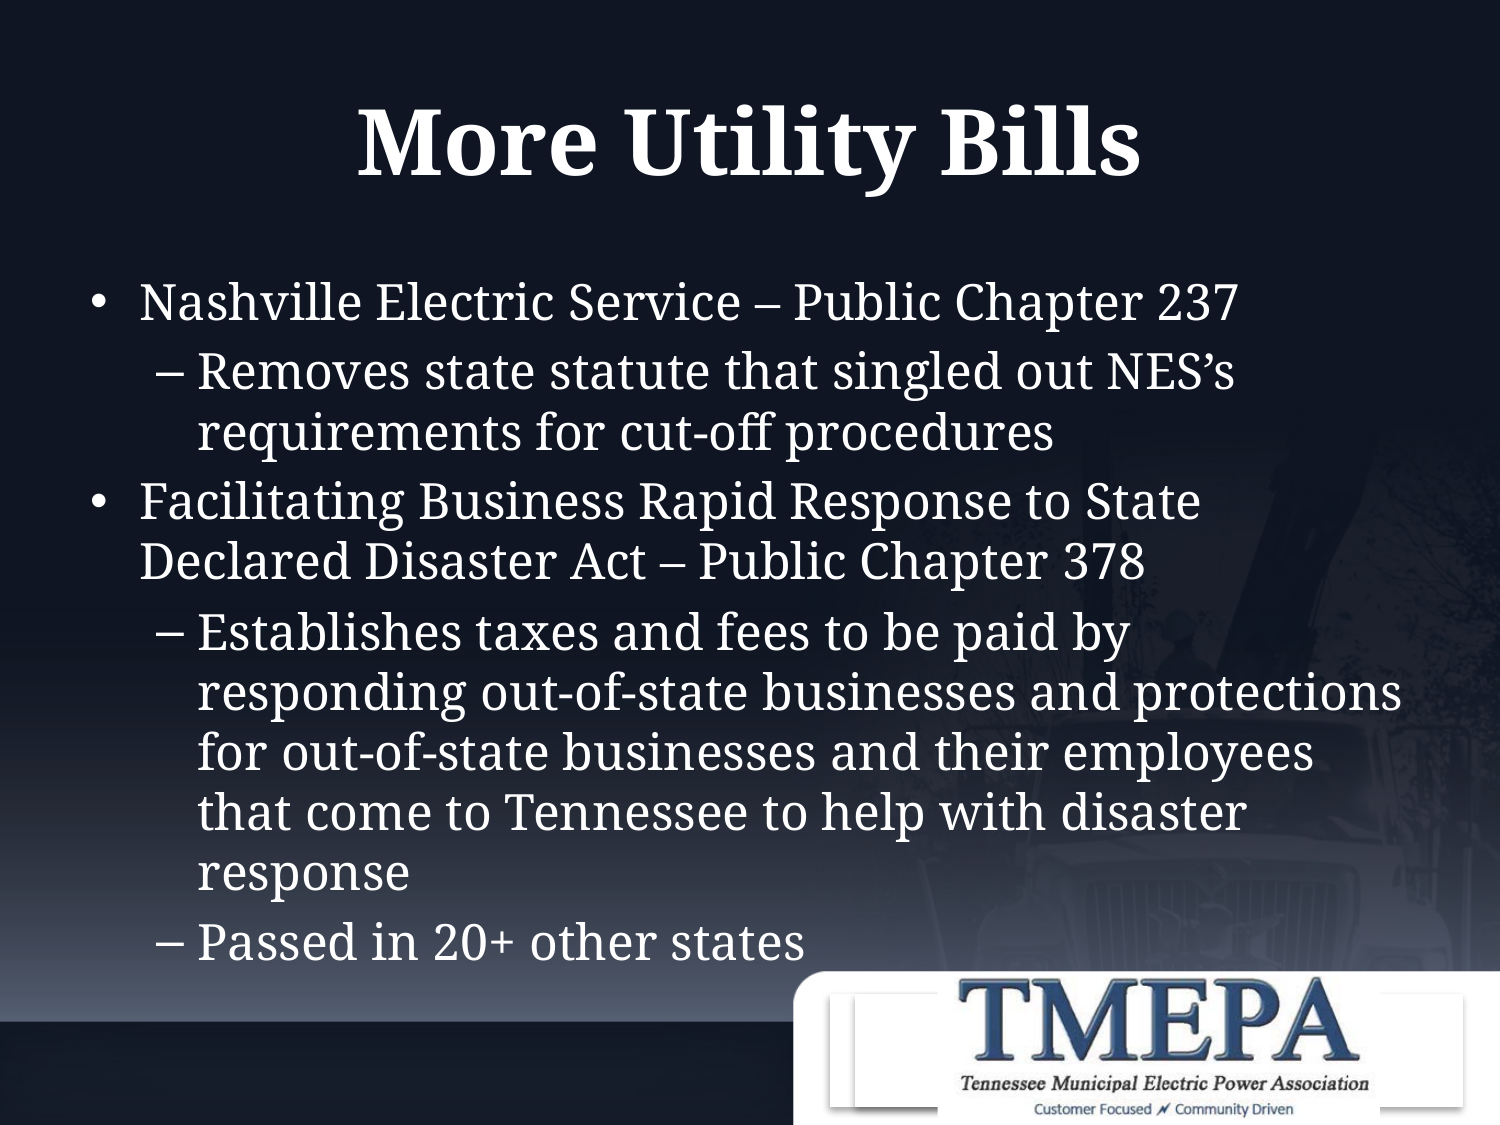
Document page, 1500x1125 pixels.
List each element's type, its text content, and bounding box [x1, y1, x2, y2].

picture [0, 0, 1500, 1125]
title More Utility Bills [75, 45, 1425, 233]
list Nashville Electric Service – Public Chapter 237 Removes state statute that singled out NES’s requirements for cut-off procedures Facilitating Business Rapid Response to State Declared Disaster Act – Public Chapter 378 Establishes taxes and fees to be paid by responding out-of-state businesses and protections for out-of-state businesses and their employees that come to Tennessee to help with disaster response Passed in 20+ other states [75, 262, 1425, 983]
